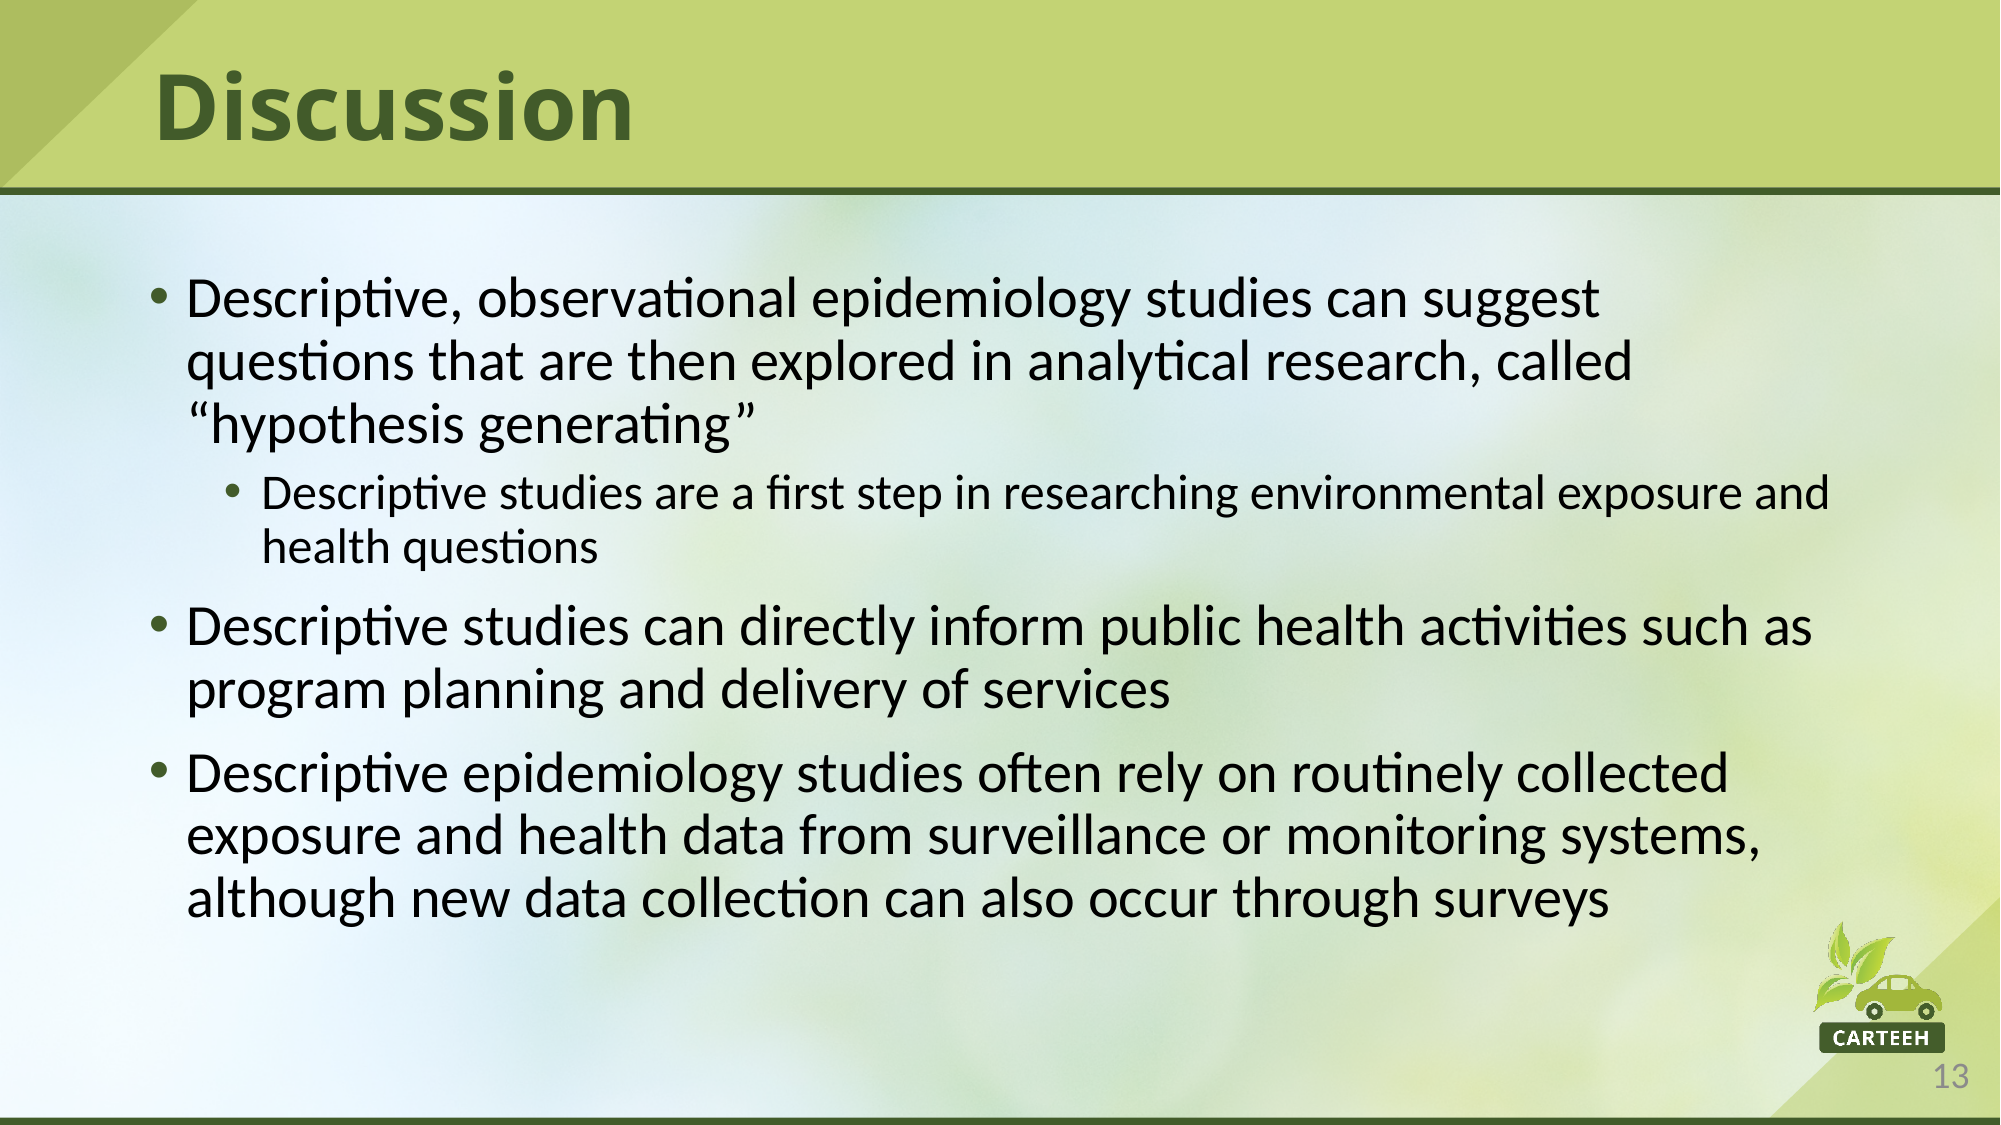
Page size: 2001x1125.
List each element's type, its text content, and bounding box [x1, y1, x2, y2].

list Descriptive, observational epidemiology studies can suggest questions that are then explored in analytical research, called “hypothesis generating” Descriptive studies are a first step in researching environmental exposure and health questions Descriptive studies can directly inform public health activities such as program planning and delivery of services Descriptive epidemiology studies often rely on routinely collected exposure and health data from surveillance or monitoring systems, although new data collection can also occur through surveys [133, 260, 1859, 1043]
picture [1813, 920, 1945, 1053]
title Discussion [137, 34, 1863, 188]
